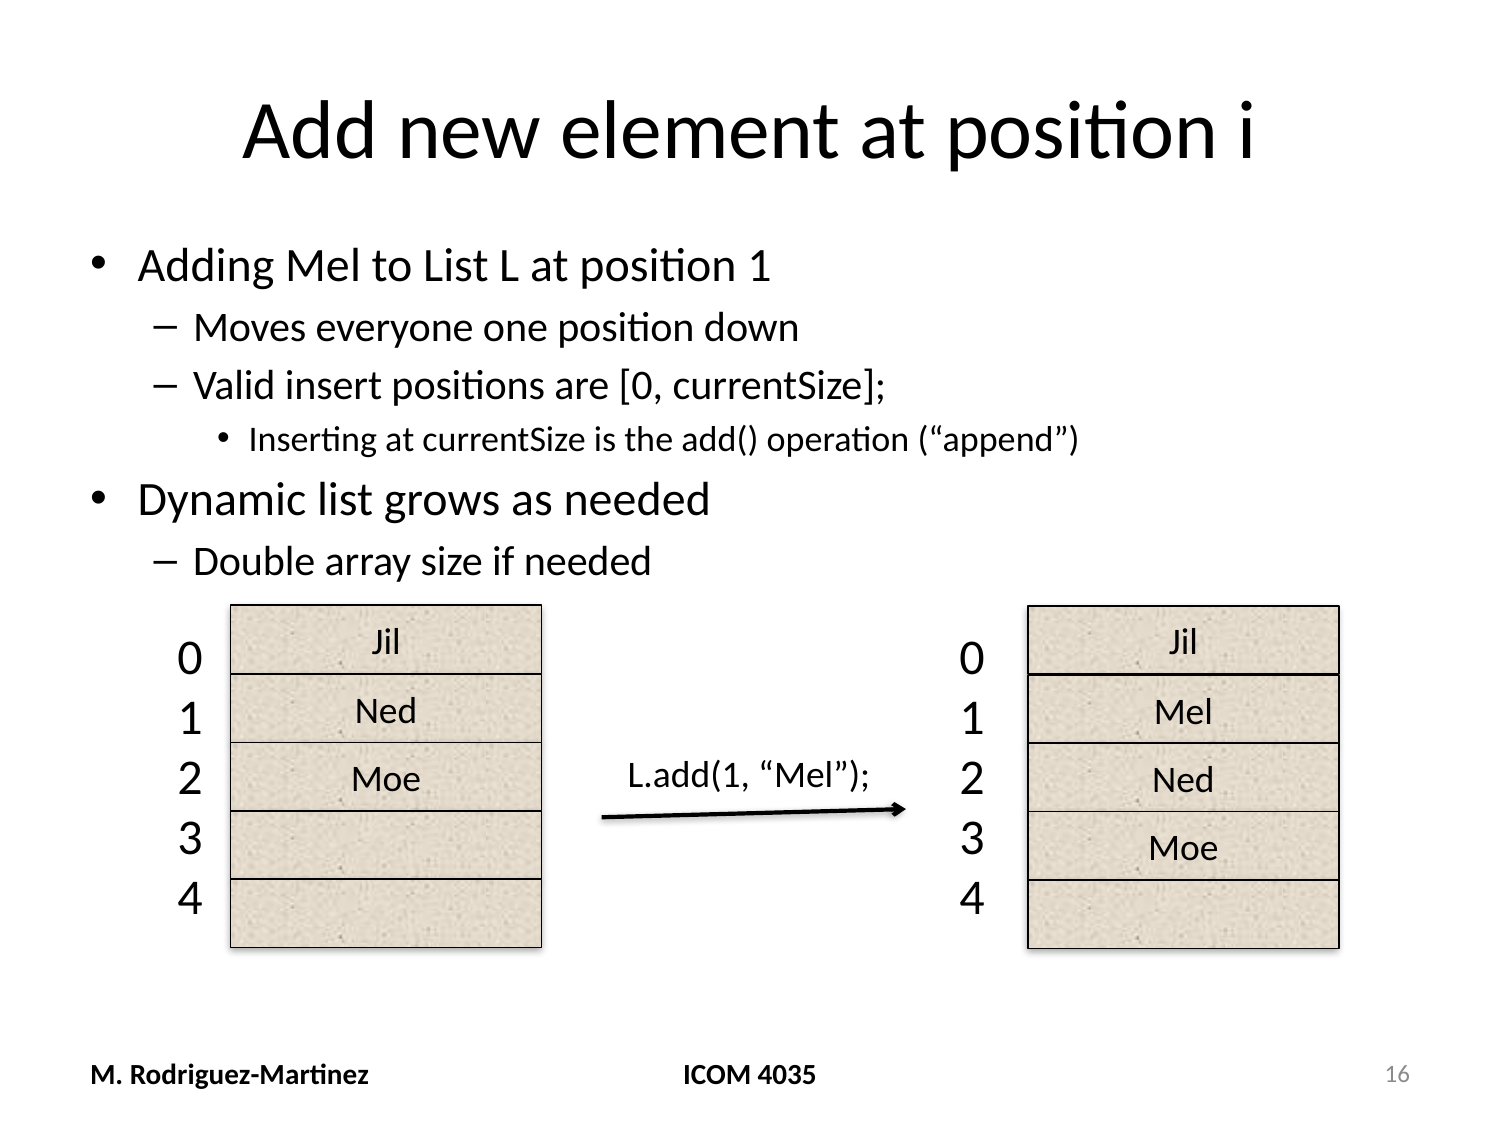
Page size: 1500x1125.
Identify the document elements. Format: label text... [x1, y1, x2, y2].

text_box 0 1 2 3 4 [944, 616, 1000, 932]
title Add new element at position i [75, 45, 1425, 206]
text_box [601, 808, 907, 818]
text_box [1027, 605, 1340, 949]
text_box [230, 604, 542, 948]
slide_number 16 [1074, 1042, 1425, 1103]
footer ICOM 4035 [512, 1042, 988, 1103]
text_box L.add(1, “Mel”); [612, 742, 886, 803]
slide_number M. Rodriguez-Martinez [75, 1042, 425, 1103]
text_box 0 1 2 3 4 [162, 616, 218, 932]
list Adding Mel to List L at position 1 Moves everyone one position down Valid insert positions are [0, currentSize]; Inserting at currentSize is the add() operation (“append”) Dynamic list grows as needed Double array size if needed [75, 225, 1425, 595]
